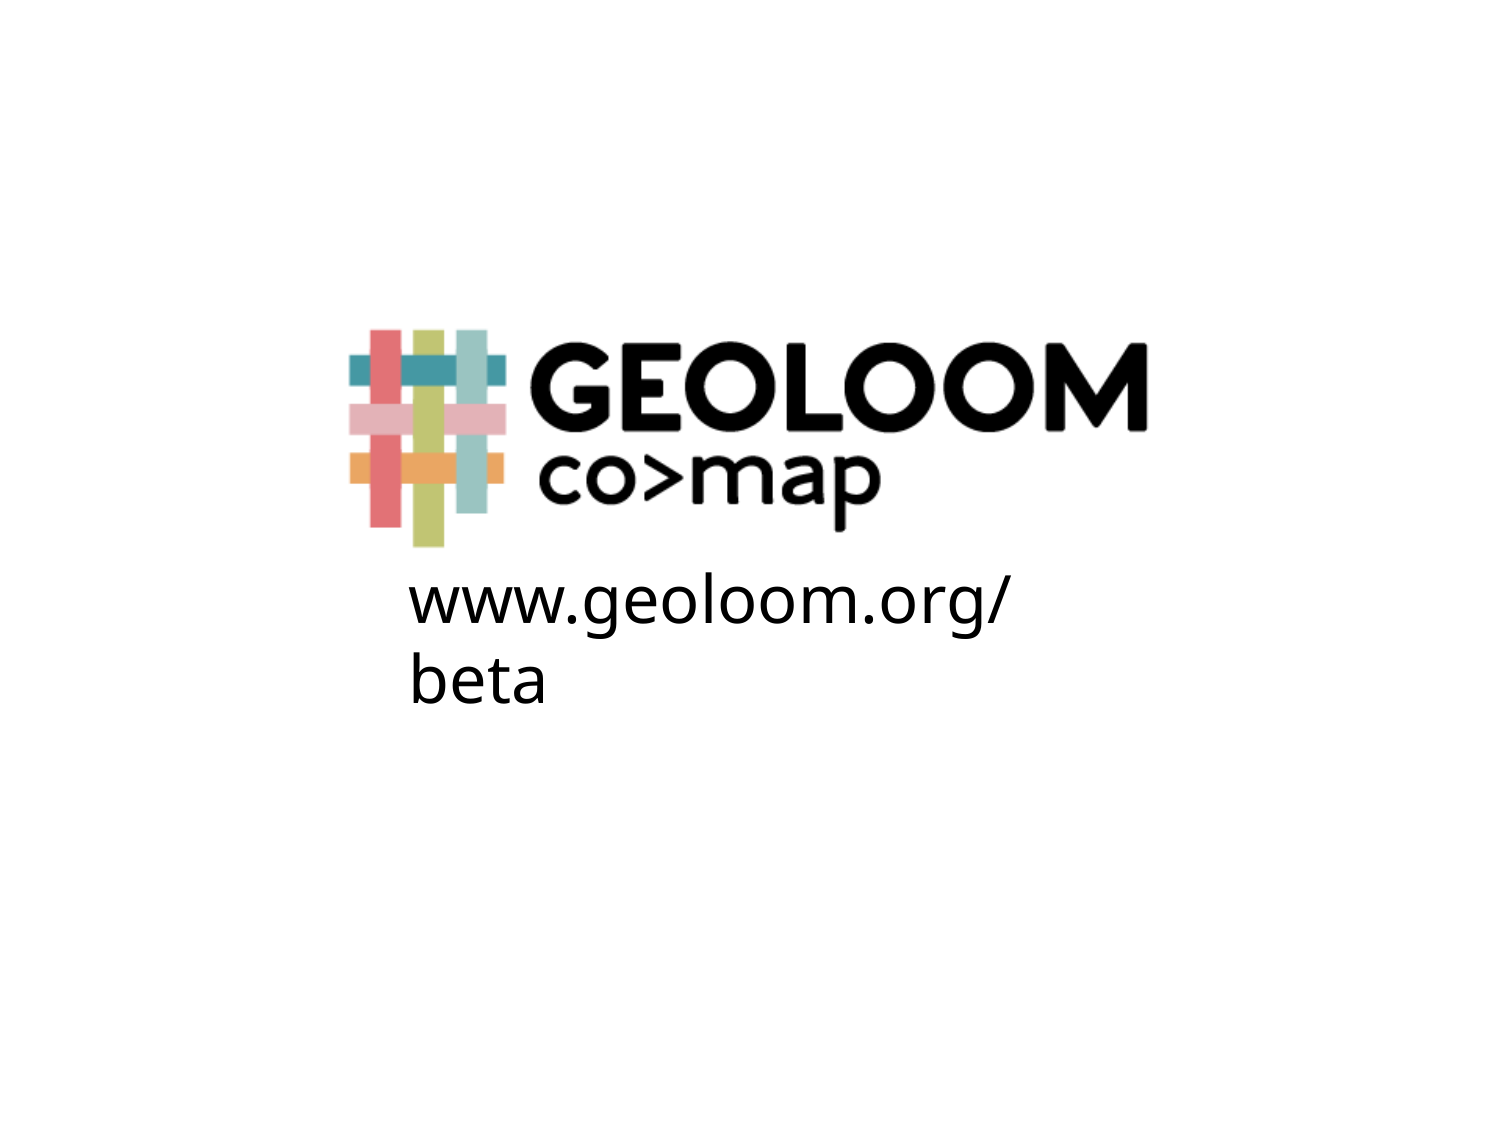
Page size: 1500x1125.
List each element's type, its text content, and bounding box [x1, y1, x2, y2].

text_box www.geoloom.org/beta [393, 696, 1107, 725]
picture [338, 174, 1162, 687]
